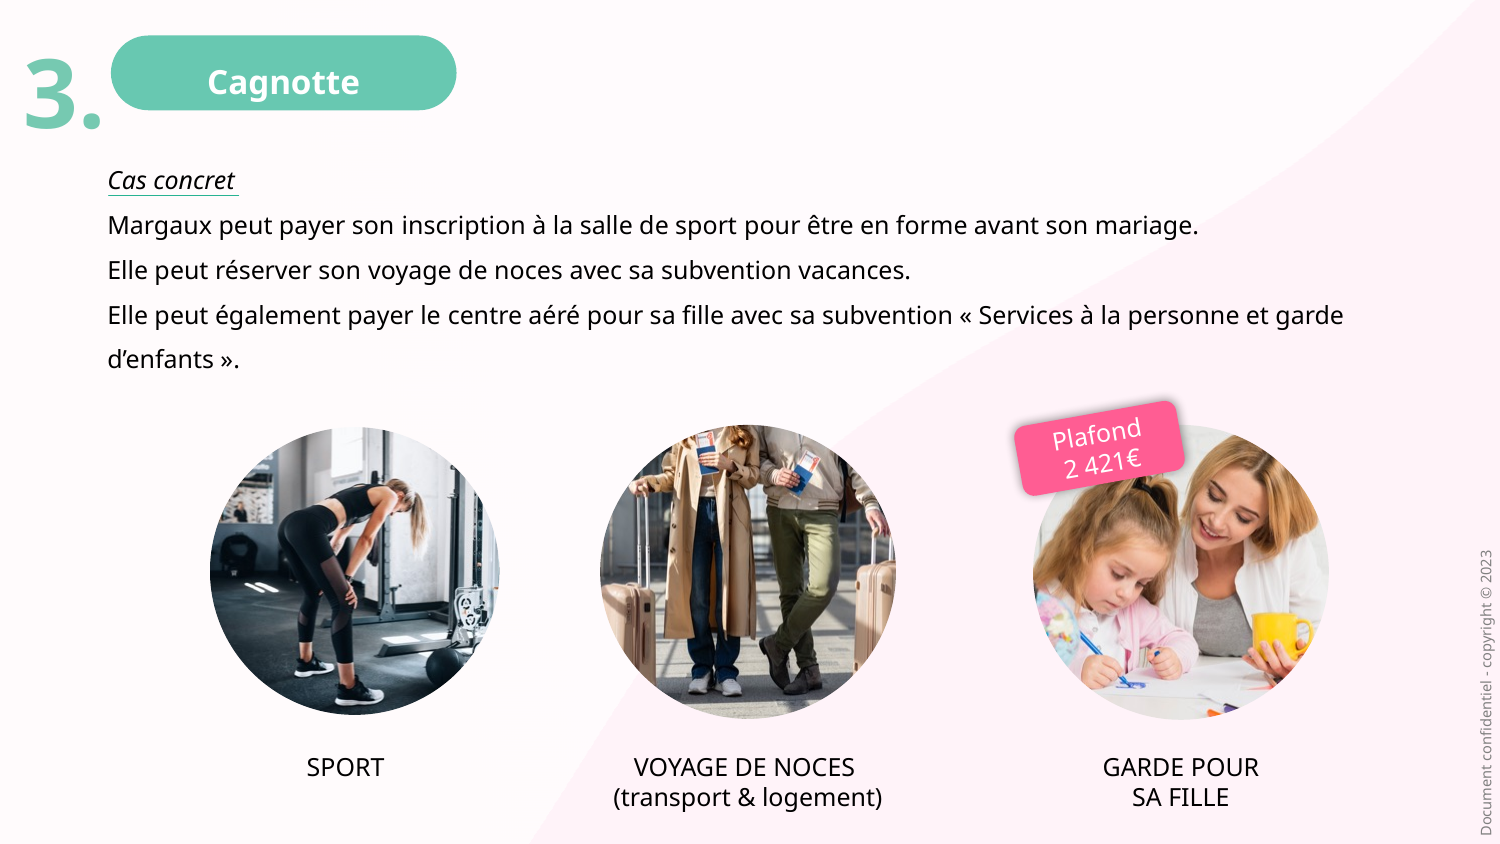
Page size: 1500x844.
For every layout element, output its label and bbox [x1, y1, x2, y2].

picture [0, 0, 1500, 844]
text_box [110, 35, 457, 111]
